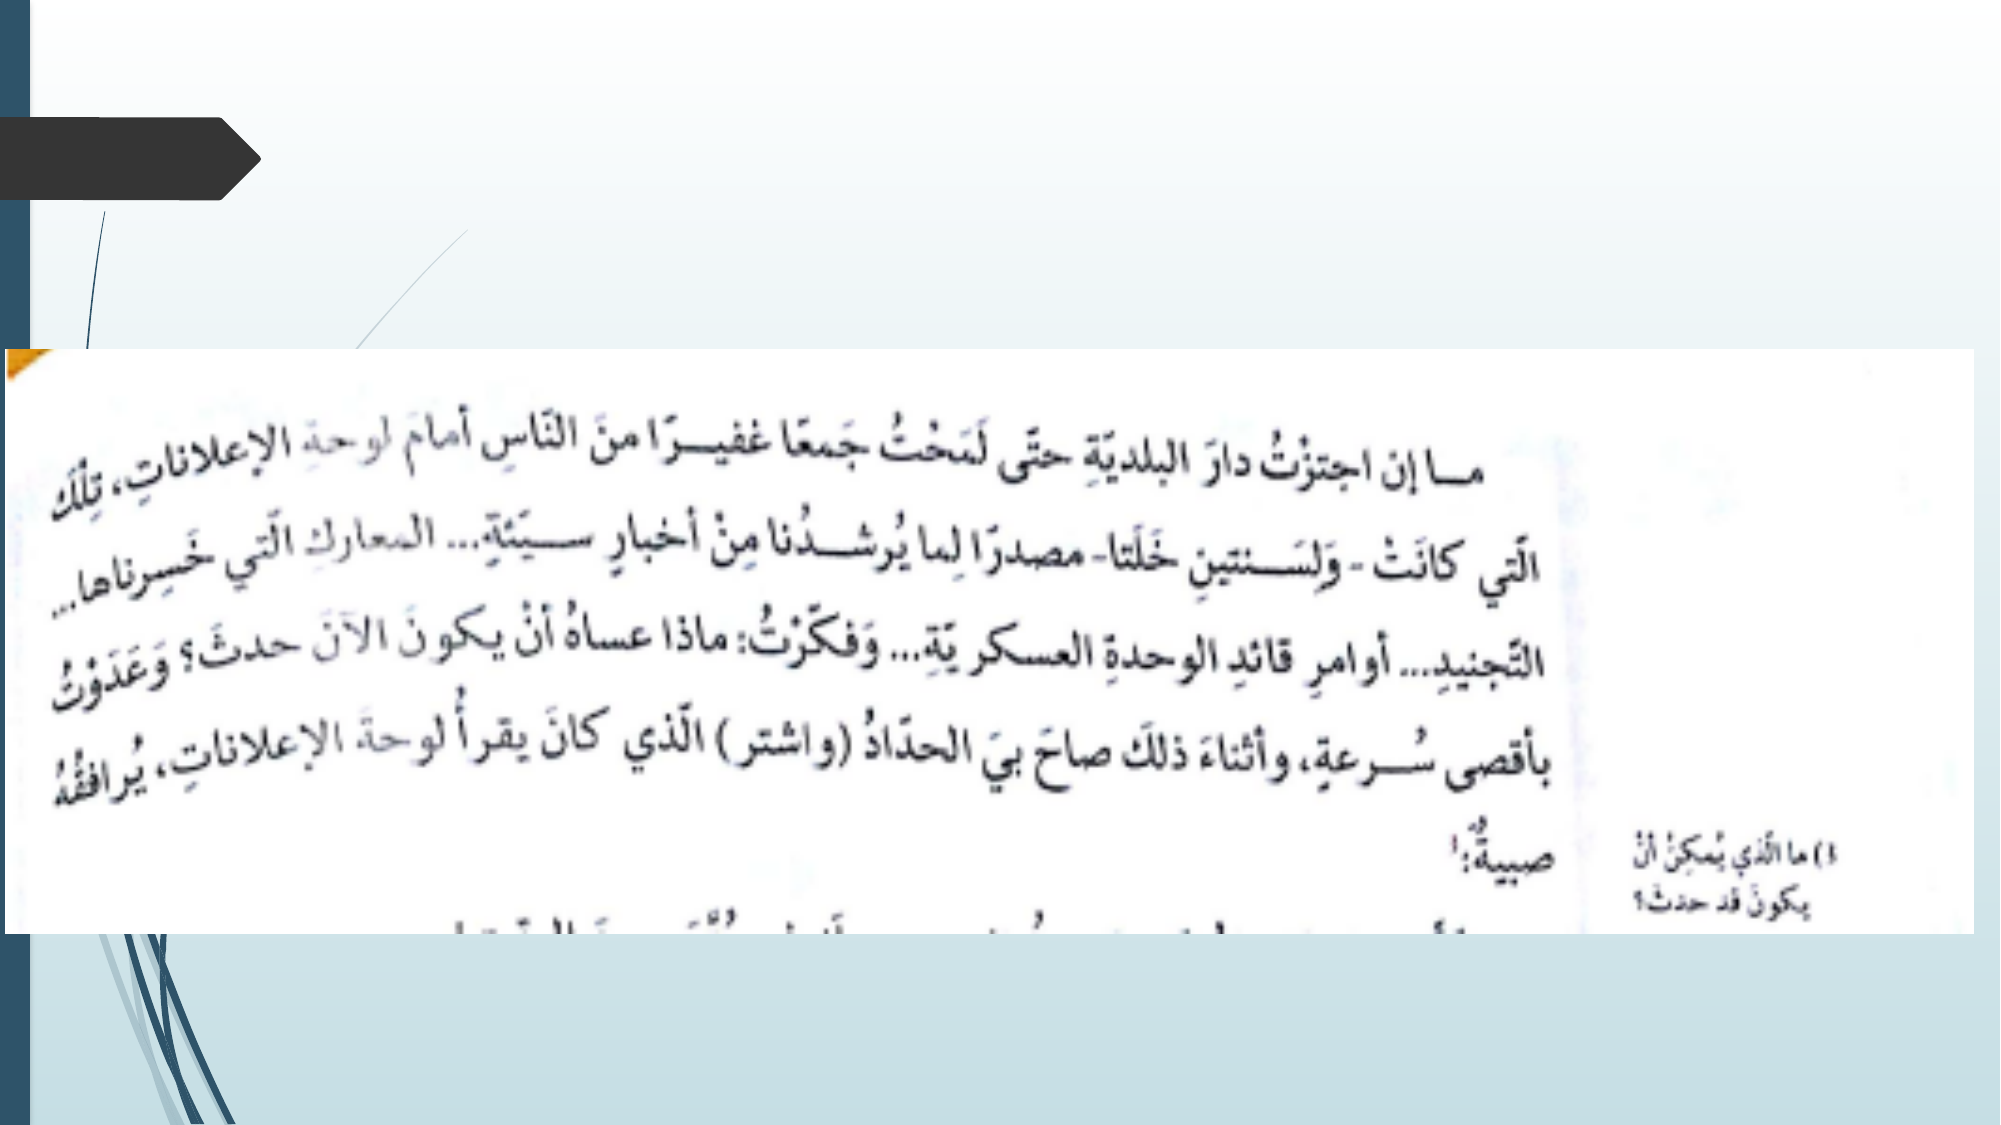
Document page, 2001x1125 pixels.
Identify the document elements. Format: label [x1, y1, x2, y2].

list [4, 349, 1974, 934]
